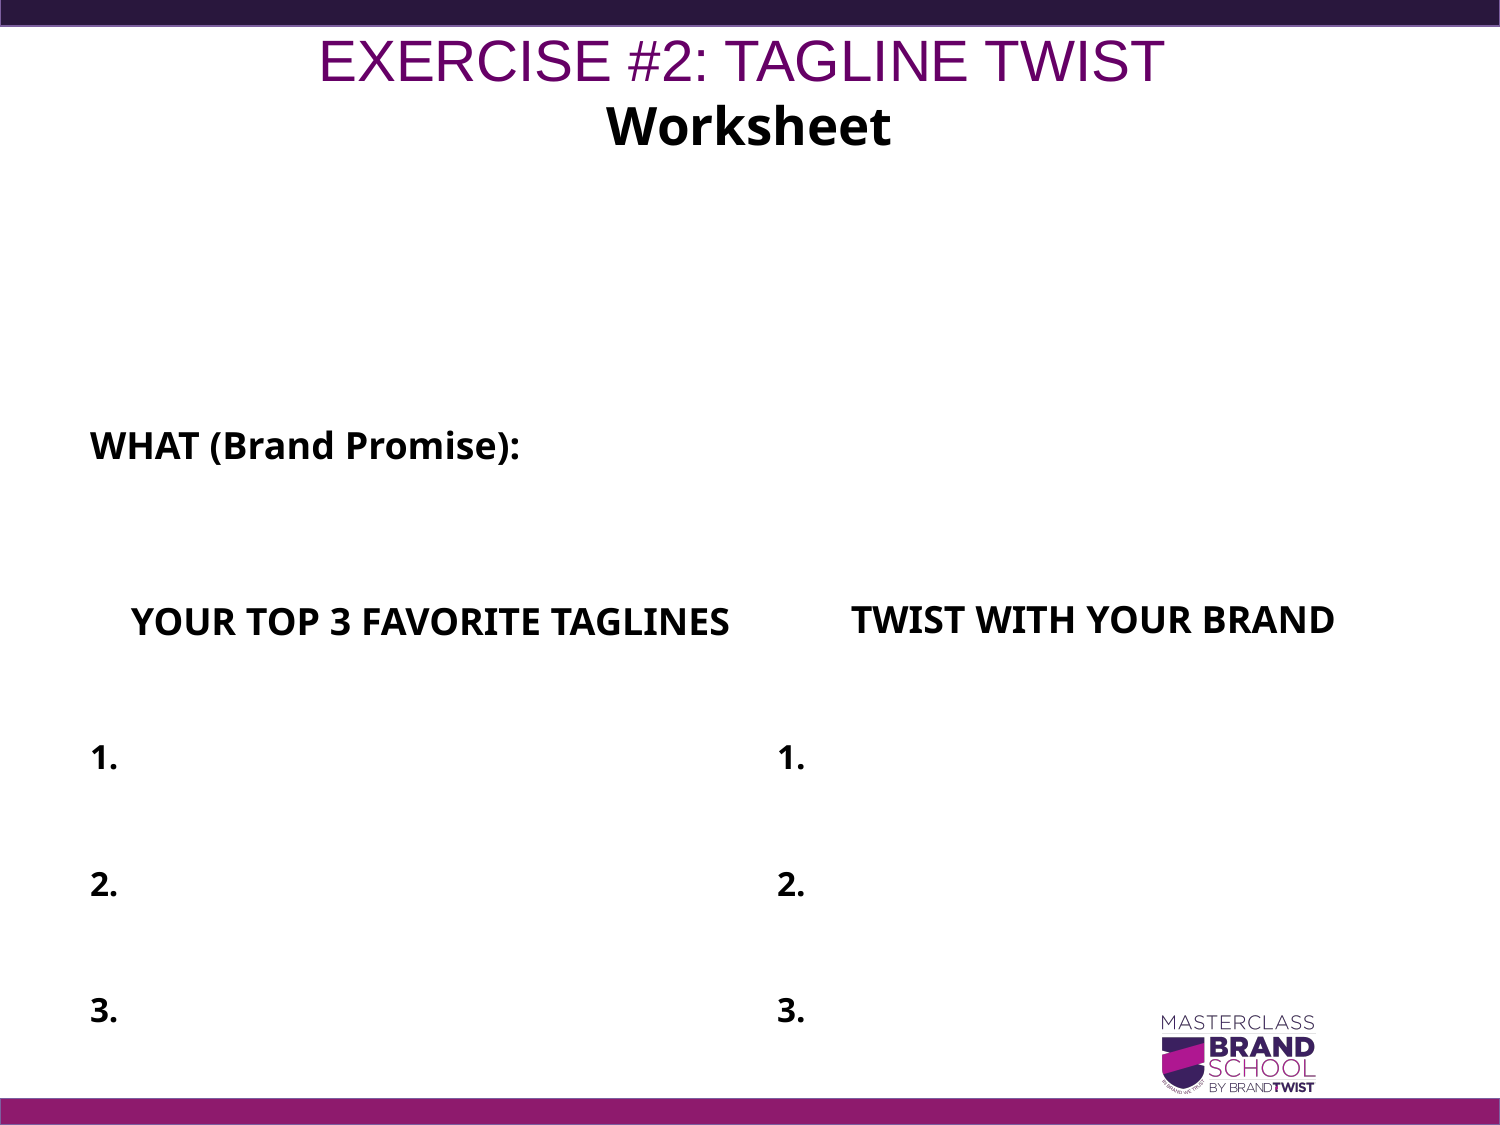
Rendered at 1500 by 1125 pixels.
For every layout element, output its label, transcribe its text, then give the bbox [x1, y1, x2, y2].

text_box YOUR TOP 3 FAVORITE TAGLINES [99, 545, 762, 651]
text_box WHAT (Brand Promise): [74, 387, 1425, 502]
list 1. 2. 3. [75, 648, 738, 1072]
list 1. 2. 3. [761, 648, 1426, 1072]
picture [1162, 1072, 1316, 1094]
list TWIST WITH YOUR BRAND [761, 543, 1426, 648]
title EXERCISE #2: TAGLINE TWIST Worksheet [75, 45, 1425, 133]
